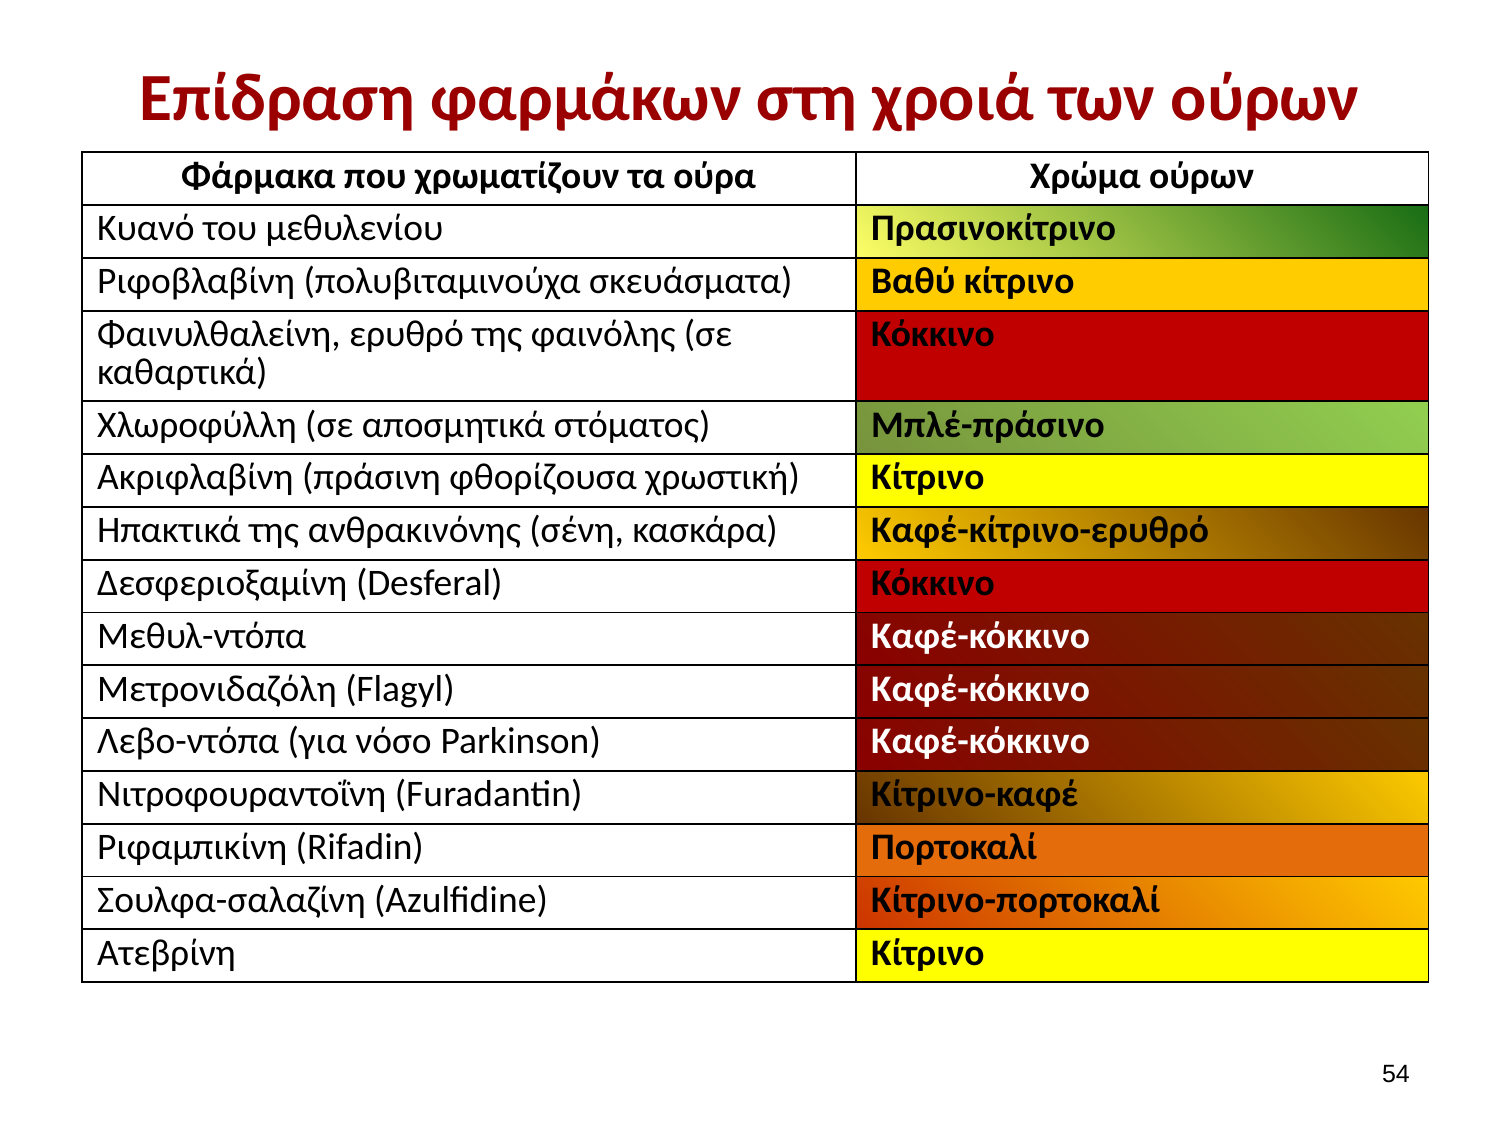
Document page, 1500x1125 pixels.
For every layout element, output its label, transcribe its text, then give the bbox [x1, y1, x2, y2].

title Επίδραση φαρμάκων στη χροιά των ούρων [0, 19, 1500, 169]
table_cell Ριφαμπικίνη (Rifadin) [83, 825, 855, 876]
table_cell Καφέ-κίτρινο-ερυθρό [857, 508, 1428, 559]
table_cell Κόκκινο [857, 312, 1428, 400]
table_cell Δεσφεριοξαμίνη (Desferal) [83, 561, 855, 612]
table_cell Κίτρινο [857, 455, 1428, 506]
table_cell Ηπακτικά της ανθρακινόνης (σένη, κασκάρα) [83, 508, 855, 559]
table_cell Κόκκινο [857, 561, 1428, 612]
table_cell Καφέ-κόκκινο [857, 613, 1428, 664]
table_cell Μετρονιδαζόλη (Flagyl) [83, 666, 855, 717]
table_cell Πρασινοκίτρινο [857, 206, 1428, 257]
table_cell Κίτρινο-πορτοκαλί [857, 877, 1428, 928]
table_cell Ατεβρίνη [83, 930, 855, 981]
table_cell Κίτρινο-καφέ [857, 772, 1428, 823]
table_cell Ριφοβλαβίνη (πολυβιταμινούχα σκευάσματα) [83, 259, 855, 310]
table_cell Καφέ-κόκκινο [857, 719, 1428, 770]
table_cell Μεθυλ-ντόπα [83, 613, 855, 664]
table_header Χρώμα ούρων [857, 153, 1428, 204]
table_cell Νιτροφουραντοΐνη (Furadantin) [83, 772, 855, 823]
table_cell Κίτρινο [857, 930, 1428, 981]
table_cell Σουλφα-σαλαζίνη (Azulfidine) [83, 877, 855, 928]
table_cell Μπλέ-πράσινο [857, 402, 1428, 453]
table_header Φάρμακα που χρωματίζουν τα ούρα [83, 153, 855, 204]
table_cell Κυανό του μεθυλενίου [83, 206, 855, 257]
slide_number 53 [1074, 1042, 1425, 1103]
table_cell Βαθύ κίτρινο [857, 259, 1428, 310]
table_cell Χλωροφύλλη (σε αποσμητικά στόματος) [83, 402, 855, 453]
table_cell Καφέ-κόκκινο [857, 666, 1428, 717]
table_cell Πορτοκαλί [857, 825, 1428, 876]
table_cell Ακριφλαβίνη (πράσινη φθορίζουσα χρωστική) [83, 455, 855, 506]
table_cell Λεβο-ντόπα (για νόσο Parkinson) [83, 719, 855, 770]
table_cell Φαινυλθαλείνη, ερυθρό της φαινόλης (σε καθαρτικά) [83, 312, 855, 400]
